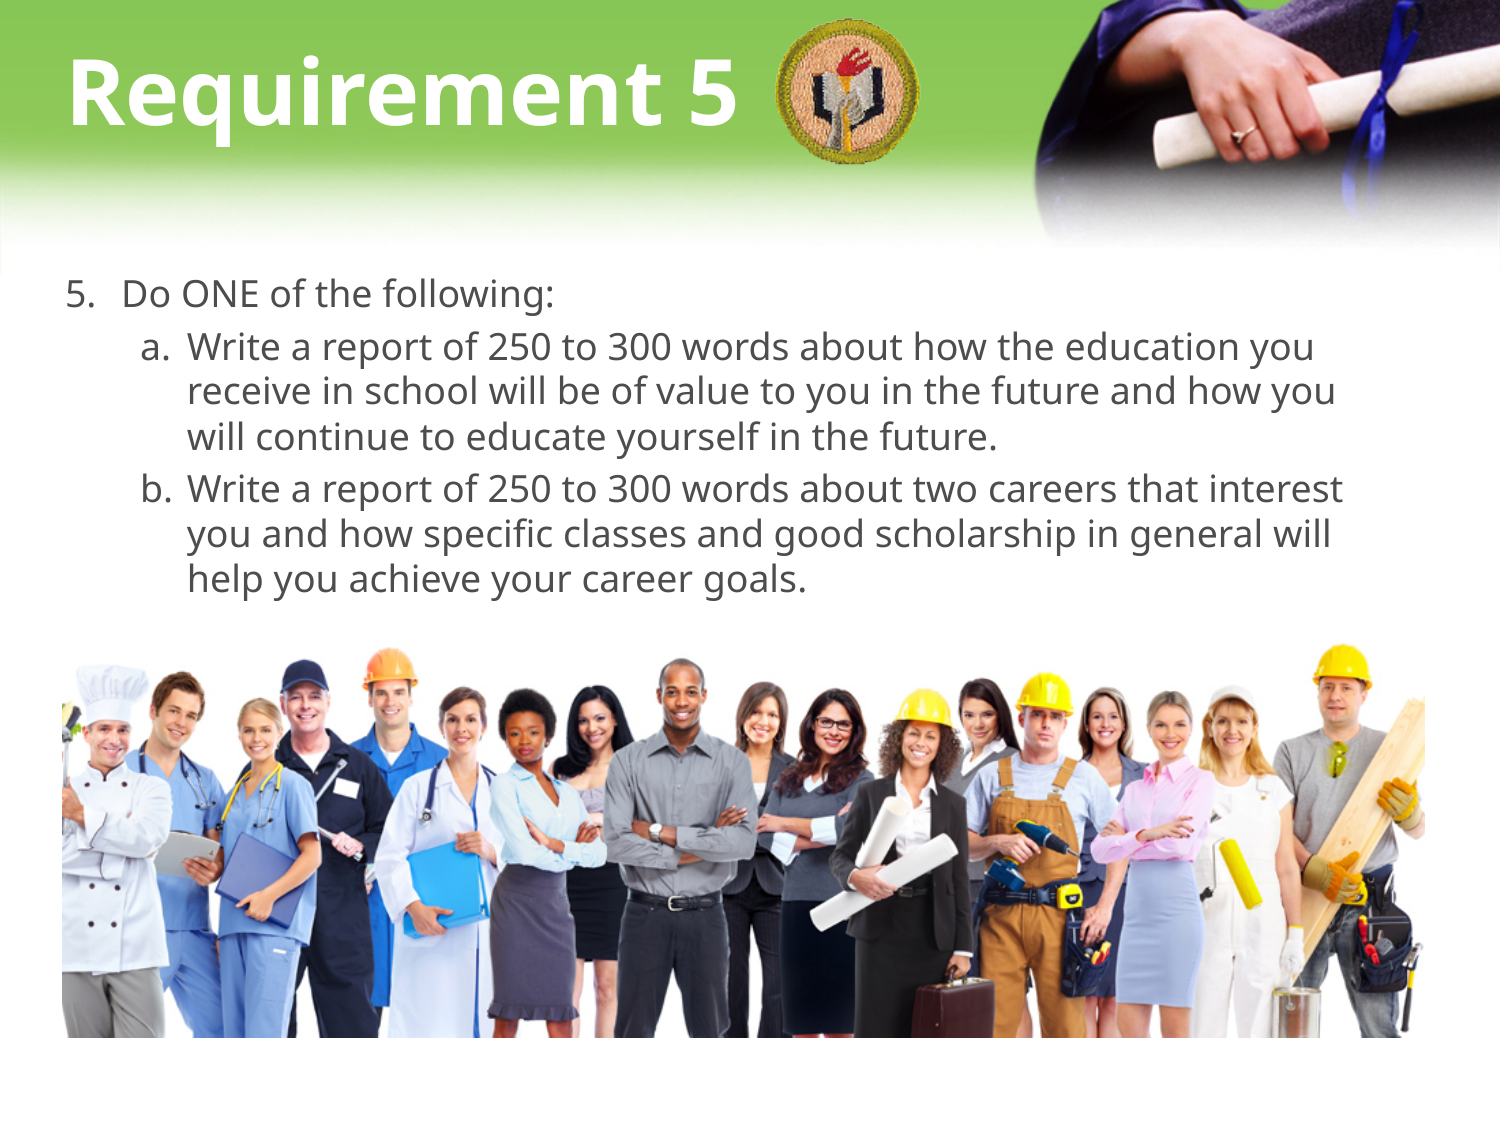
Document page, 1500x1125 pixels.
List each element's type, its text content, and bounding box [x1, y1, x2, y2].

title Requirement 5 [925, 24, 1213, 154]
title Requirement 5 [50, 24, 774, 154]
list Do ONE of the following: Write a report of 250 to 300 words about how the education you receive in school will be of value to you in the future and how you will continue to educate yourself in the future. Write a report of 250 to 300 words about two careers that interest you and how specific classes and good scholarship in general will help you achieve your career goals. [50, 262, 1400, 1038]
picture [0, 0, 1500, 1125]
